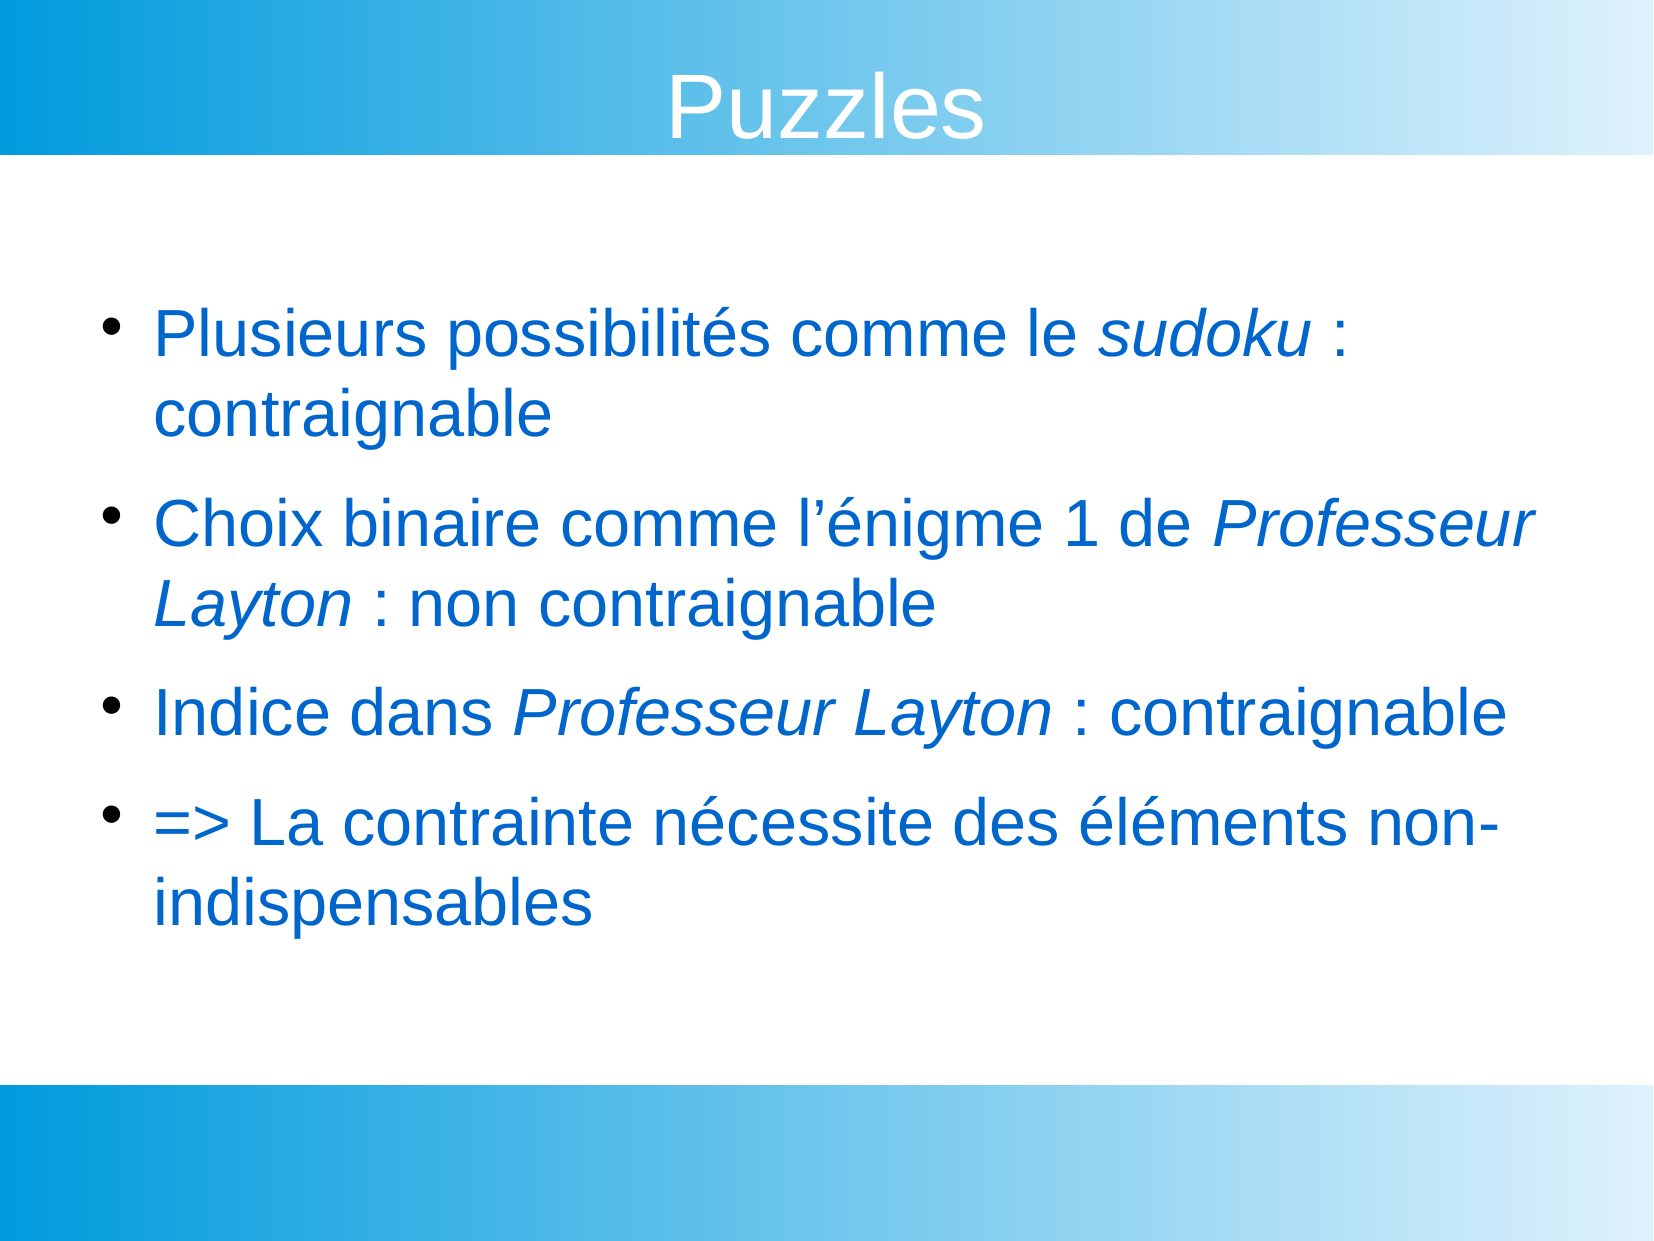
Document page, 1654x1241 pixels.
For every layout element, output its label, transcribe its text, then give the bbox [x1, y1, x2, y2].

text_box Plusieurs possibilités comme le sudoku : contraignable Choix binaire comme l’énigme 1 de Professeur Layton : non contraignable Indice dans Professeur Layton : contraignable => La contrainte nécessite des éléments non-indispensables [82, 290, 1571, 1010]
text_box Puzzles [82, 49, 1571, 154]
